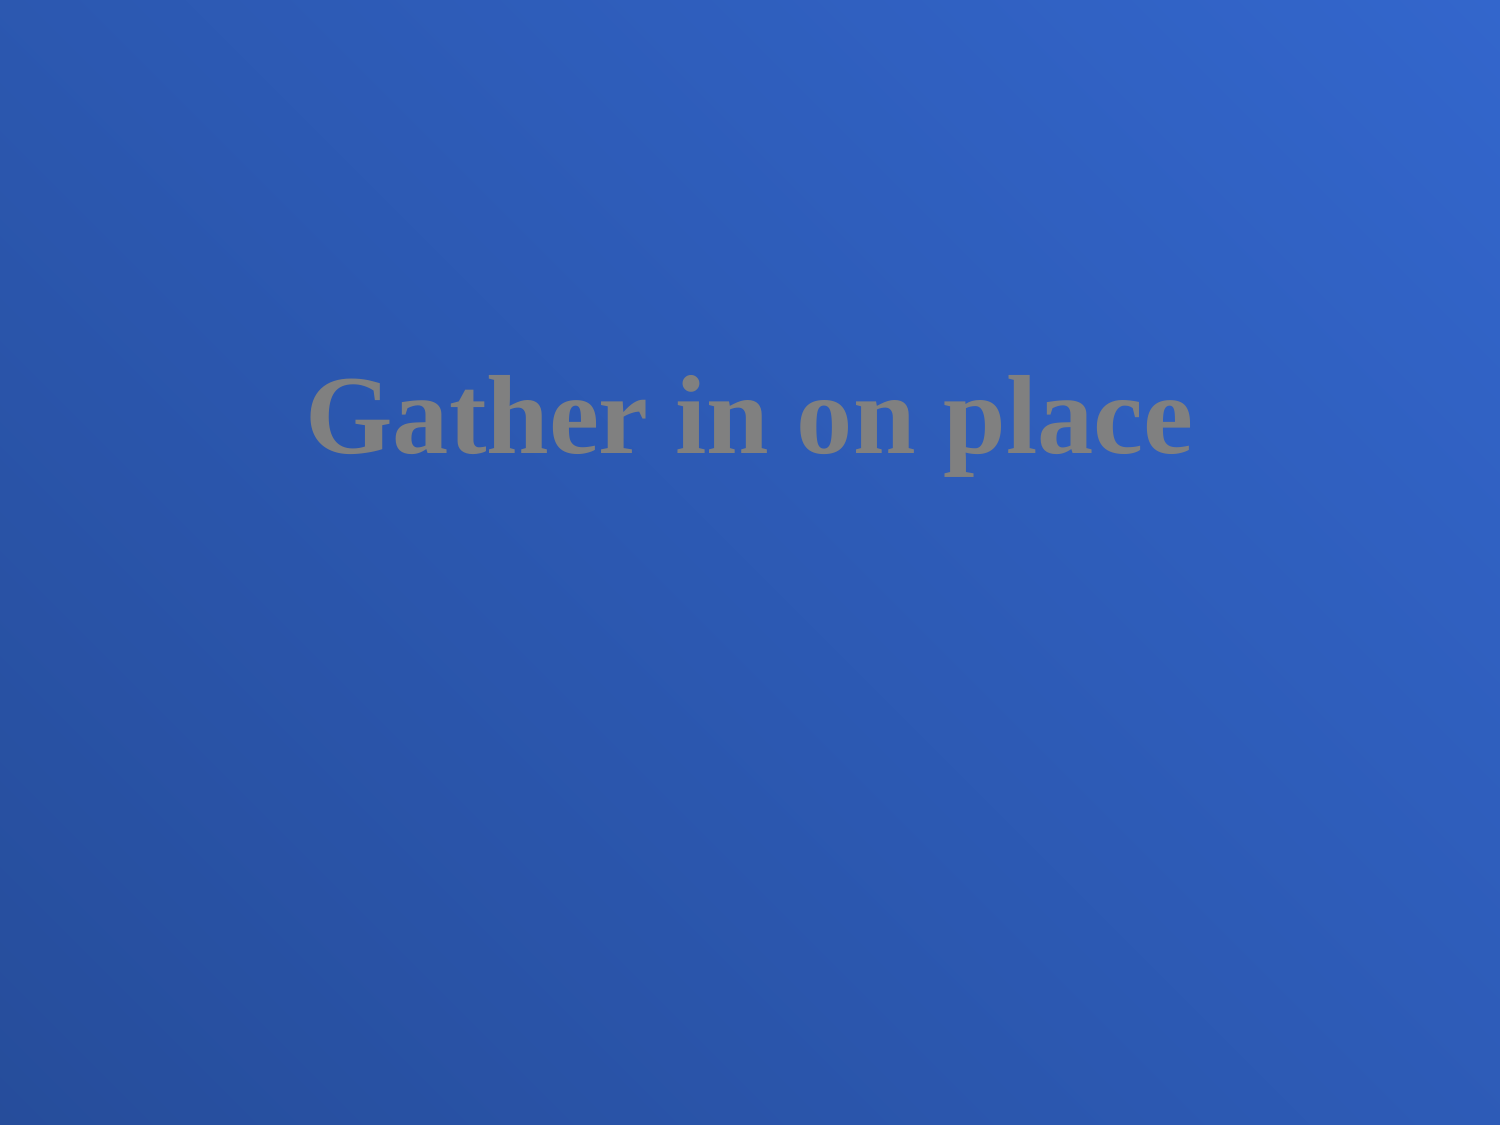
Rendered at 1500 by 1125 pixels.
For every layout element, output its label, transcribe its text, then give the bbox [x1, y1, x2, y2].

text_box Gather in on place [0, 356, 1500, 596]
